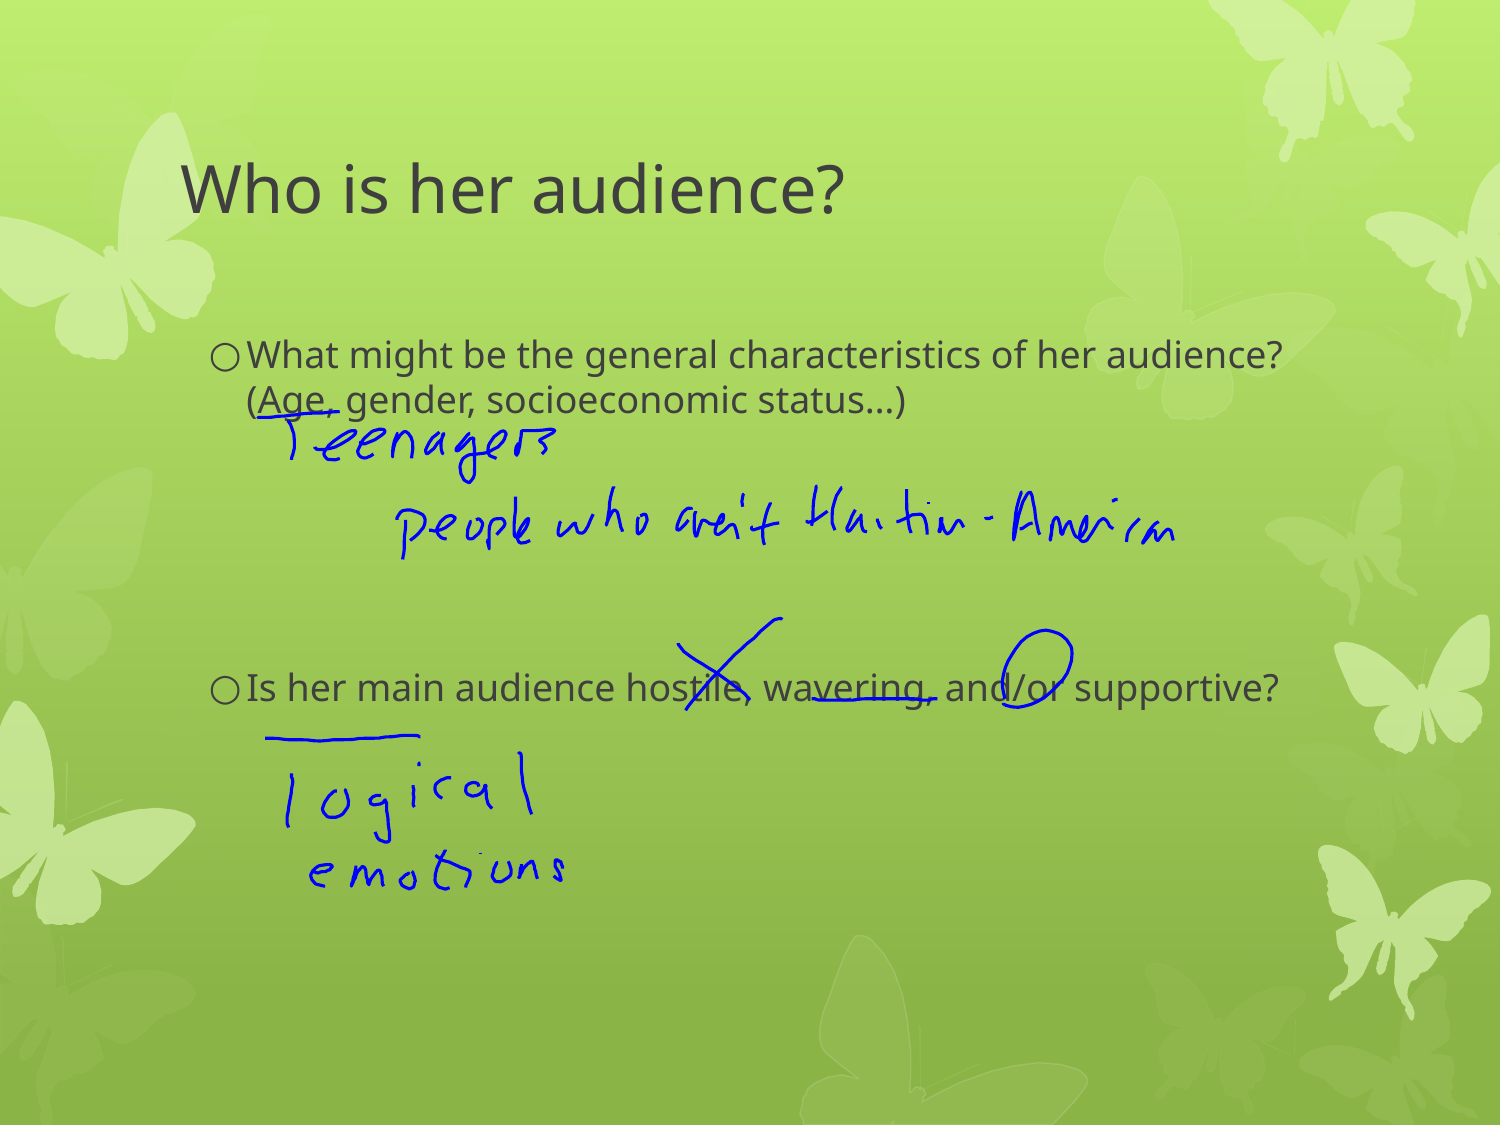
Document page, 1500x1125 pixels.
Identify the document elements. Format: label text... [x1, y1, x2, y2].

text_box [265, 734, 421, 742]
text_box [257, 411, 555, 483]
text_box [310, 849, 563, 890]
title Who is her audience? [165, 110, 1335, 263]
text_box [396, 485, 1174, 560]
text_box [677, 618, 783, 711]
list What might be the general characteristics of her audience? (Age, gender, socioeconomic status…) Is her main audience hostile, wavering, and/or supportive? [174, 187, 1344, 853]
text_box [1001, 629, 1073, 709]
text_box [811, 697, 938, 701]
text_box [286, 752, 532, 843]
